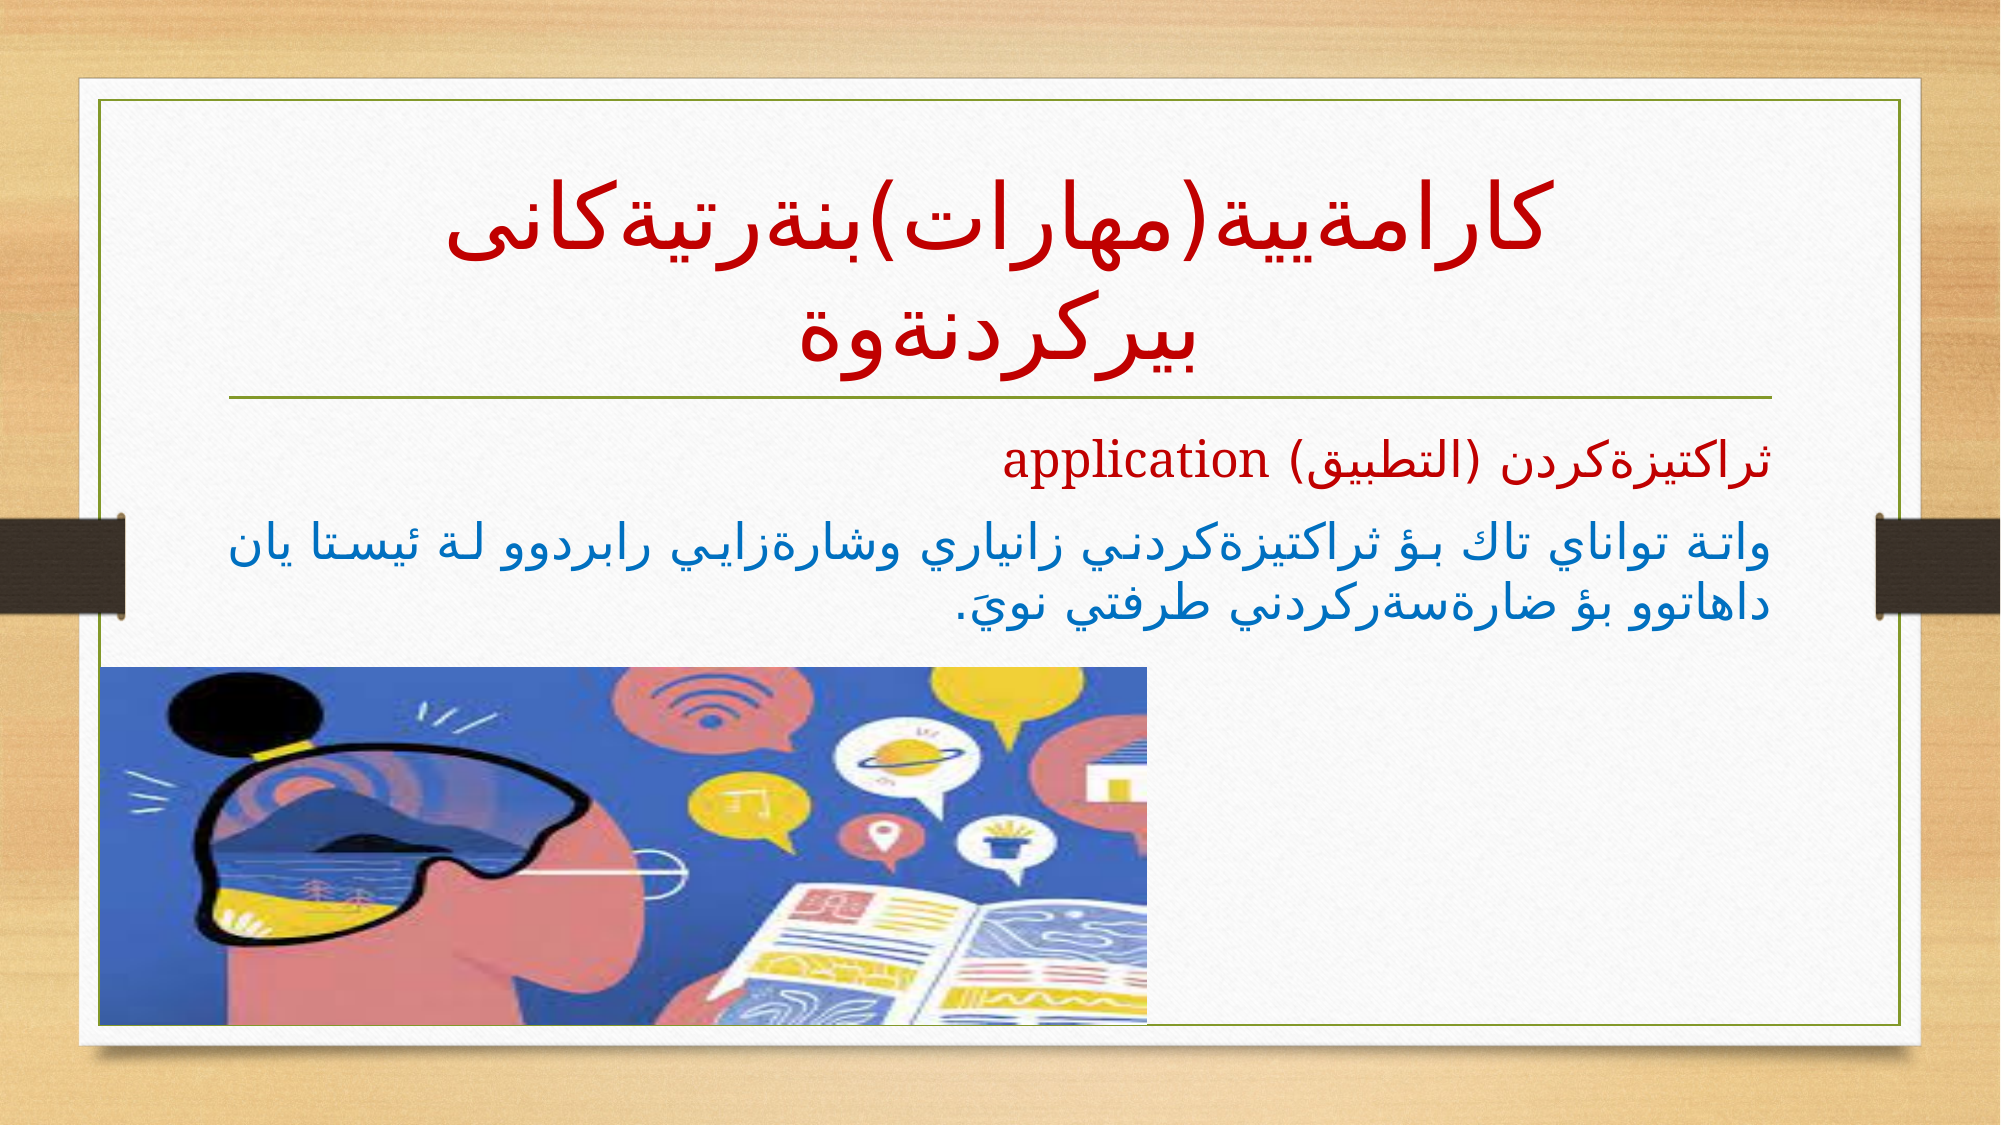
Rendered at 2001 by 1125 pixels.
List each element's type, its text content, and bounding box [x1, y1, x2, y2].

title كارامةيية(مهارات)بنةرتيةكانى بيركردنةوة [212, 161, 1788, 375]
list ثراكتيزةكردن (التطبيق) application واتة تواناي تاك بؤ ثراكتيزةكردني زانياري وشارةزايي رابردوو لة ئيستا يان داهاتوو بؤ ضارةسةركردني طرفتي نويَ. [212, 419, 1788, 964]
picture [0, 0, 2001, 1125]
